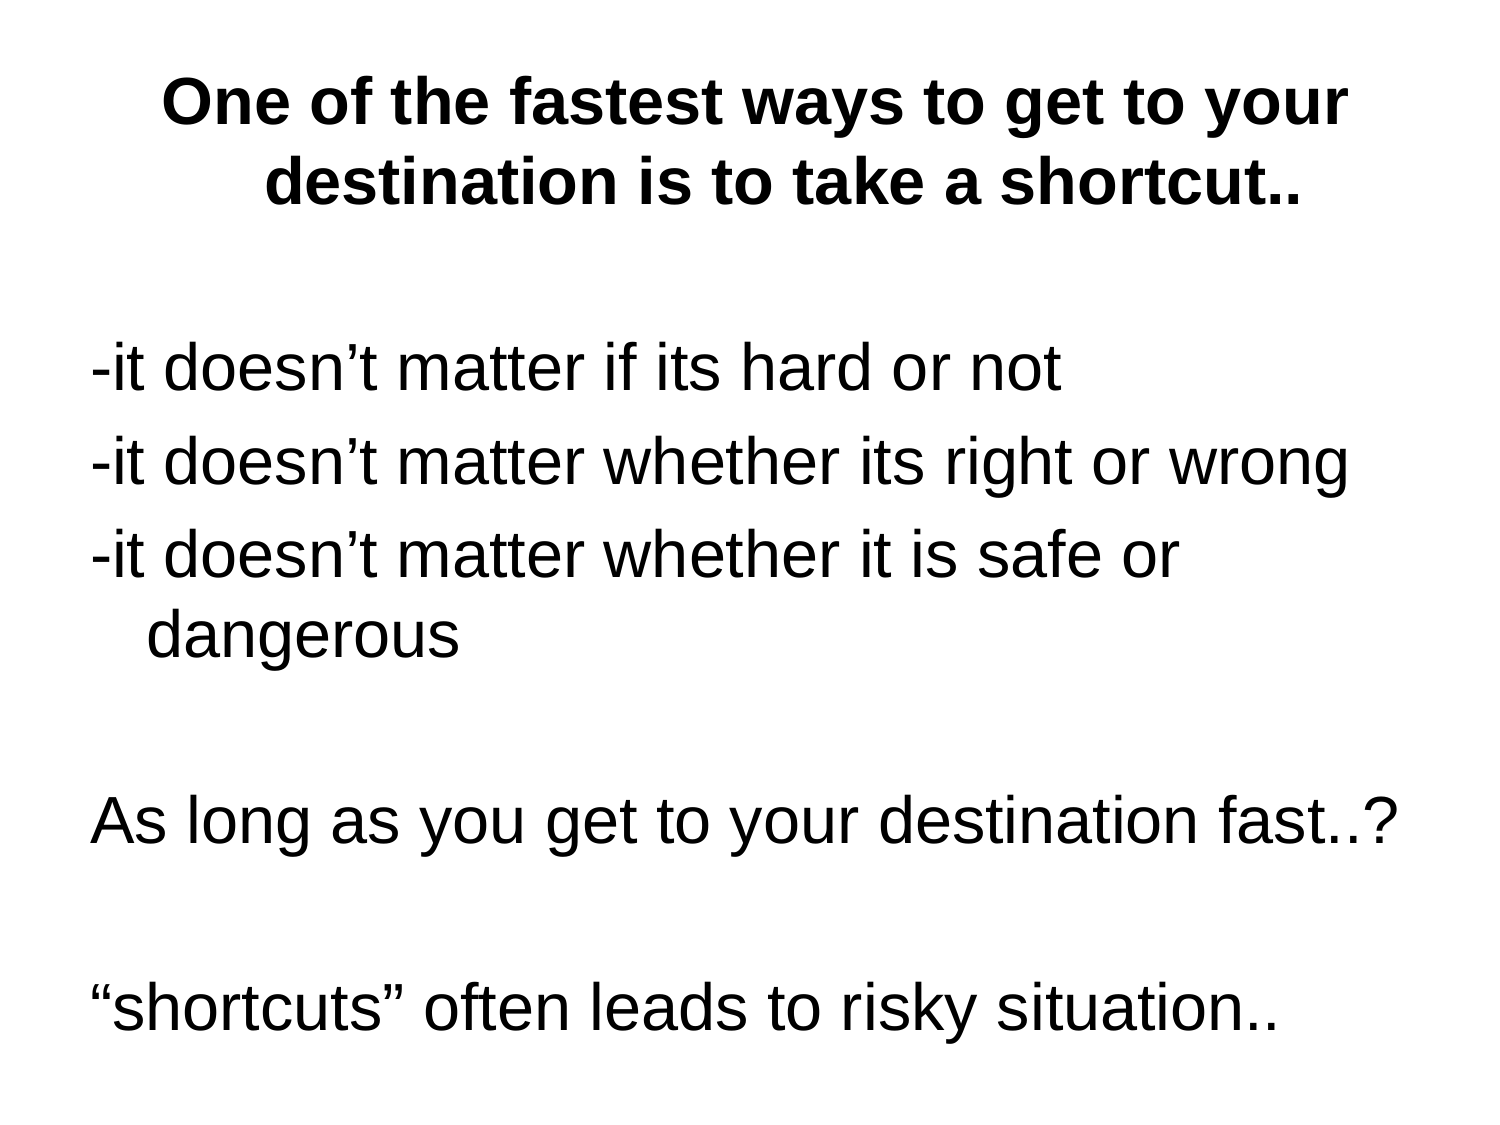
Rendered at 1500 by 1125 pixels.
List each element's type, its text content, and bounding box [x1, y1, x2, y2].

list One of the fastest ways to get to your destination is to take a shortcut.. -it doesn’t matter if its hard or not -it doesn’t matter whether its right or wrong -it doesn’t matter whether it is safe or dangerous As long as you get to your destination fast..? “shortcuts” often leads to risky situation.. [74, 49, 1438, 1088]
